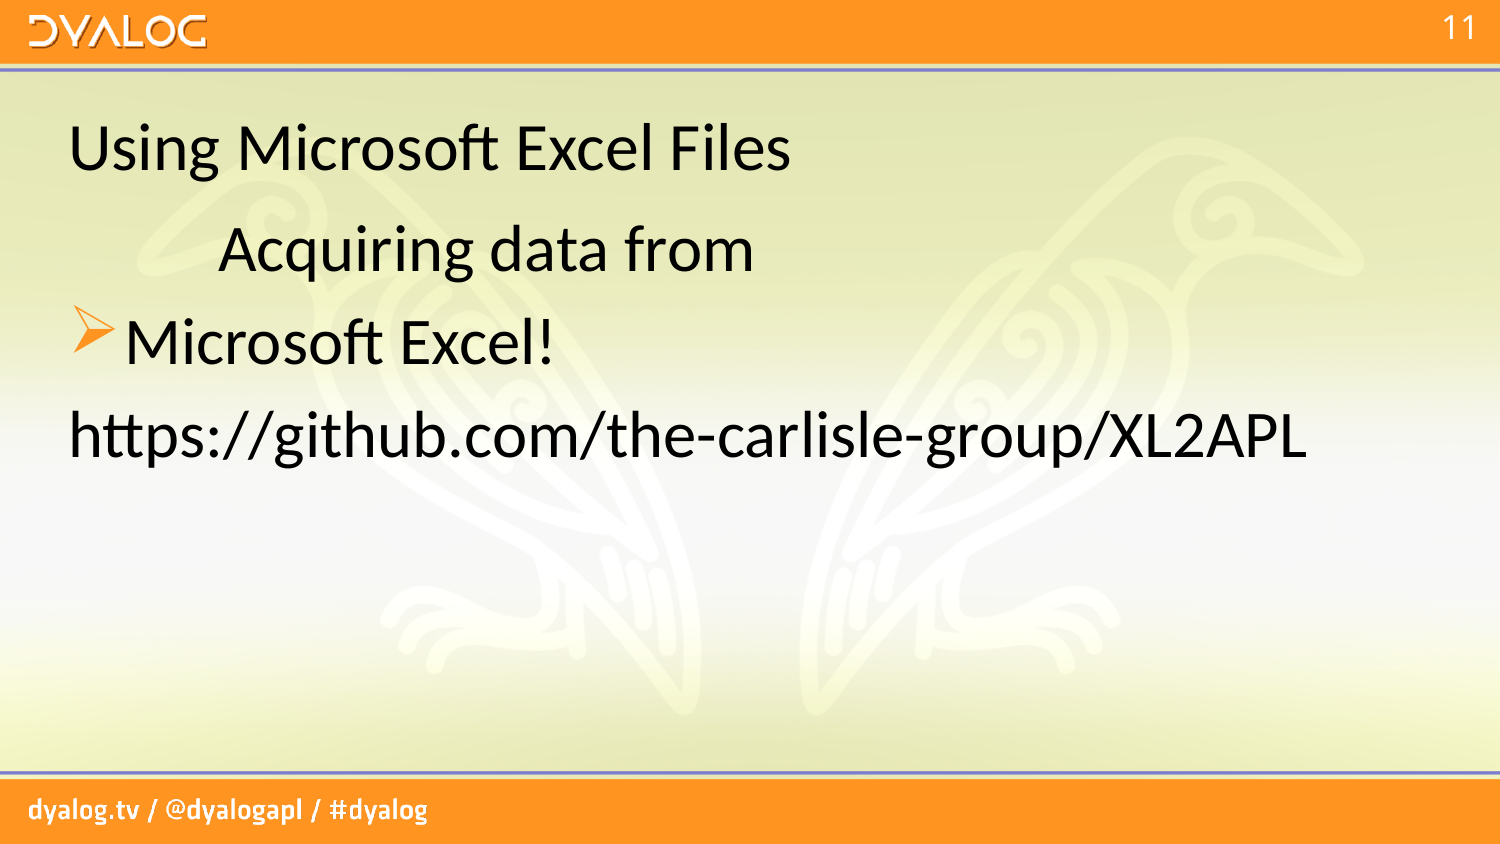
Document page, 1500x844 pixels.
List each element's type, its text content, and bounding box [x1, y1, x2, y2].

picture [0, 0, 1500, 844]
list Acquiring data from Microsoft Excel! https://github.com/the-carlisle-group/XL2APL [53, 196, 1425, 754]
title Using Microsoft Excel Files [53, 94, 1425, 192]
